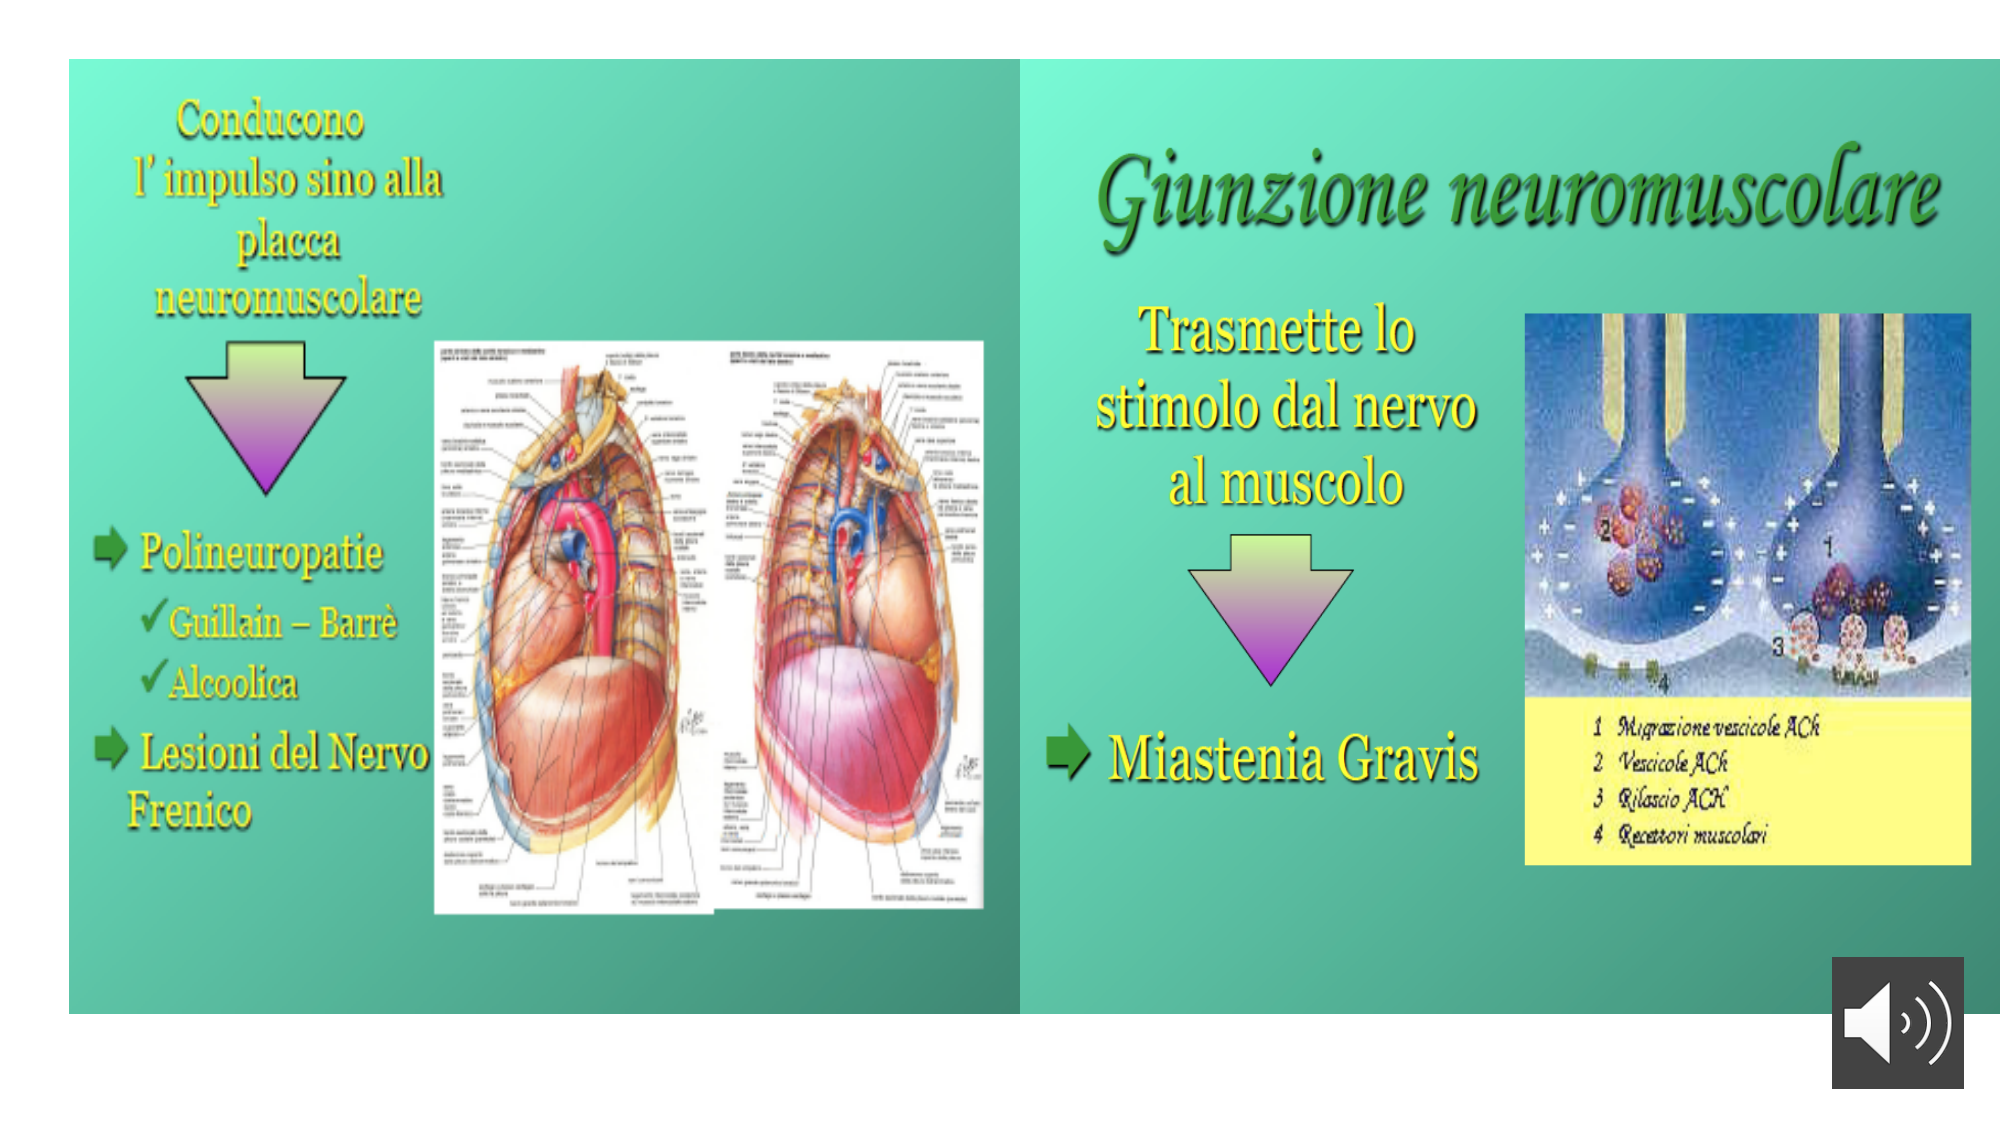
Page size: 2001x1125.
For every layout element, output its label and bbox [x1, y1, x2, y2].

picture [69, 59, 2000, 1090]
